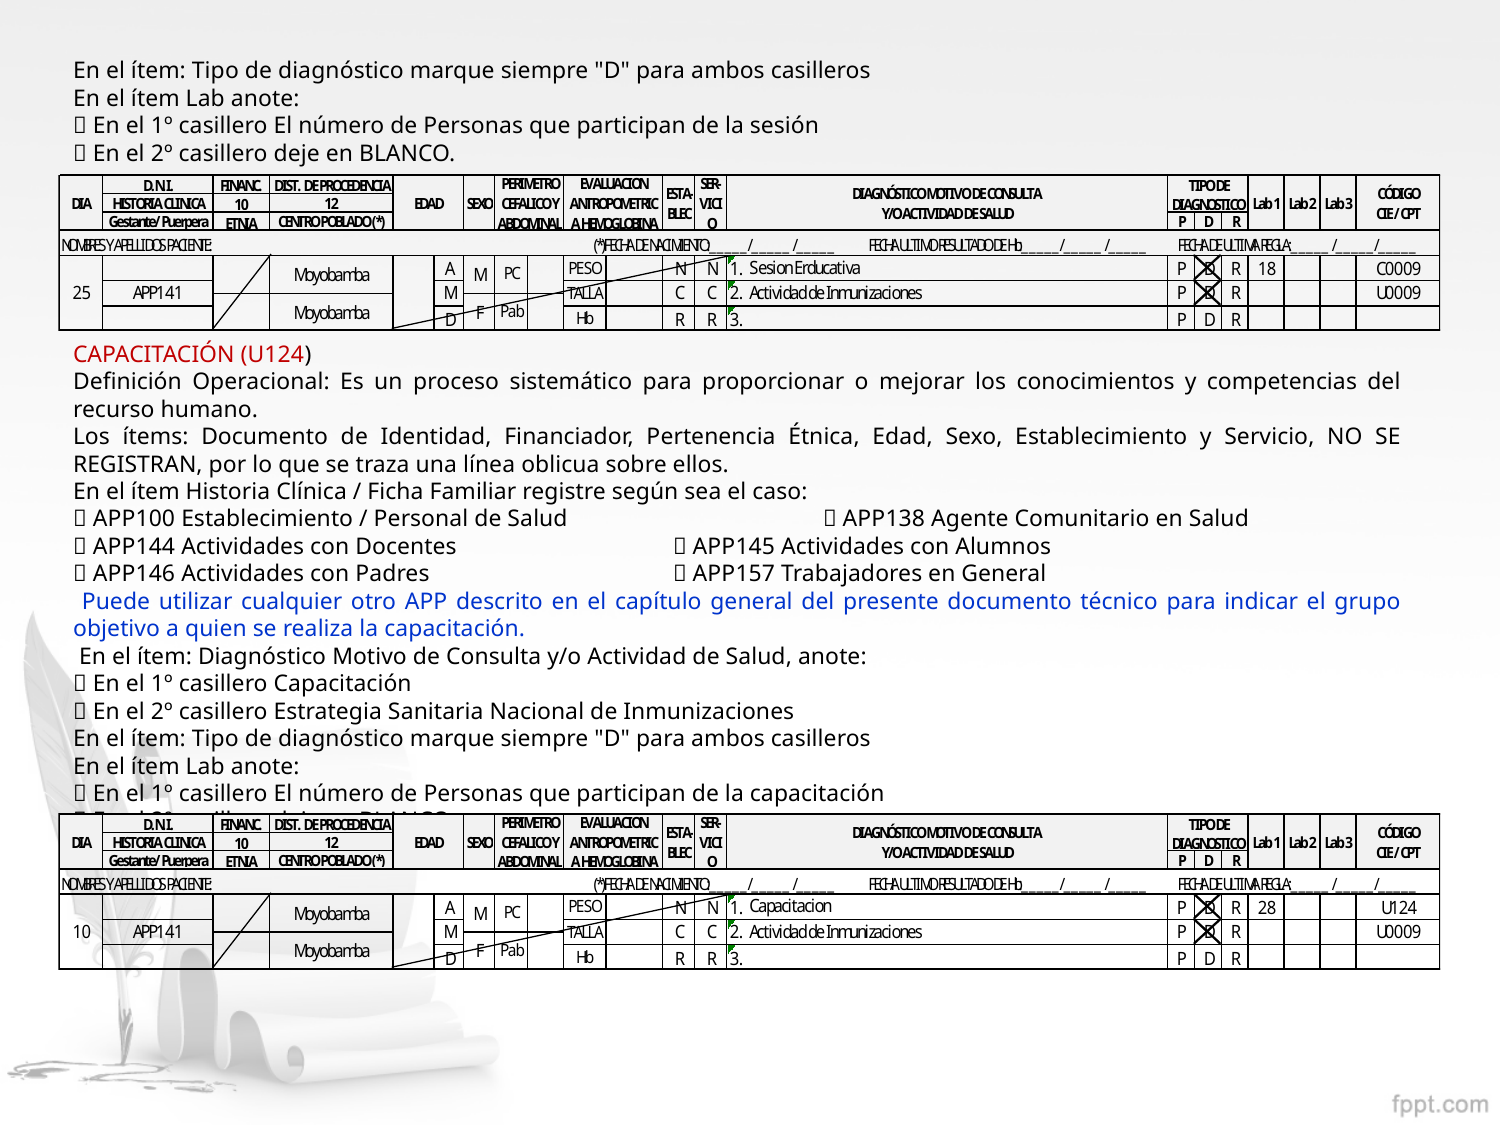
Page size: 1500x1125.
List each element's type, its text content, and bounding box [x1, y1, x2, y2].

text_box En el ítem: Tipo de diagnóstico marque siempre "D" para ambos casilleros En el ítem Lab anote:  En el 1º casillero El número de Personas que participan de la sesión  En el 2º casillero deje en BLANCO. [58, 48, 1442, 173]
picture [58, 813, 1442, 971]
text_box CAPACITACIÓN (U124) Definición Operacional: Es un proceso sistemático para proporcionar o mejorar los conocimientos y competencias del recurso humano. Los ítems: Documento de Identidad, Financiador, Pertenencia Étnica, Edad, Sexo, Establecimiento y Servicio, NO SE REGISTRAN, por lo que se traza una línea oblicua sobre ellos. En el ítem Historia Clínica / Ficha Familiar registre según sea el caso:  APP100 Establecimiento / Personal de Salud  APP138 Agente Comunitario en Salud  APP144 Actividades con Docentes  APP145 Actividades con Alumnos  APP146 Actividades con Padres  APP157 Trabajadores en General Puede utilizar cualquier otro APP descrito en el capítulo general del presente documento técnico para indicar el grupo objetivo a quien se realiza la capacitación. En el ítem: Diagnóstico Motivo de Consulta y/o Actividad de Salud, anote:  En el 1º casillero Capacitación  En el 2º casillero Estrategia Sanitaria Nacional de Inmunizaciones En el ítem: Tipo de diagnóstico marque siempre "D" para ambos casilleros En el ítem Lab anote:  En el 1º casillero El número de Personas que participan de la capacitación  En el 2º casillero deje en BLANCO [58, 332, 1418, 813]
picture [58, 174, 1442, 332]
